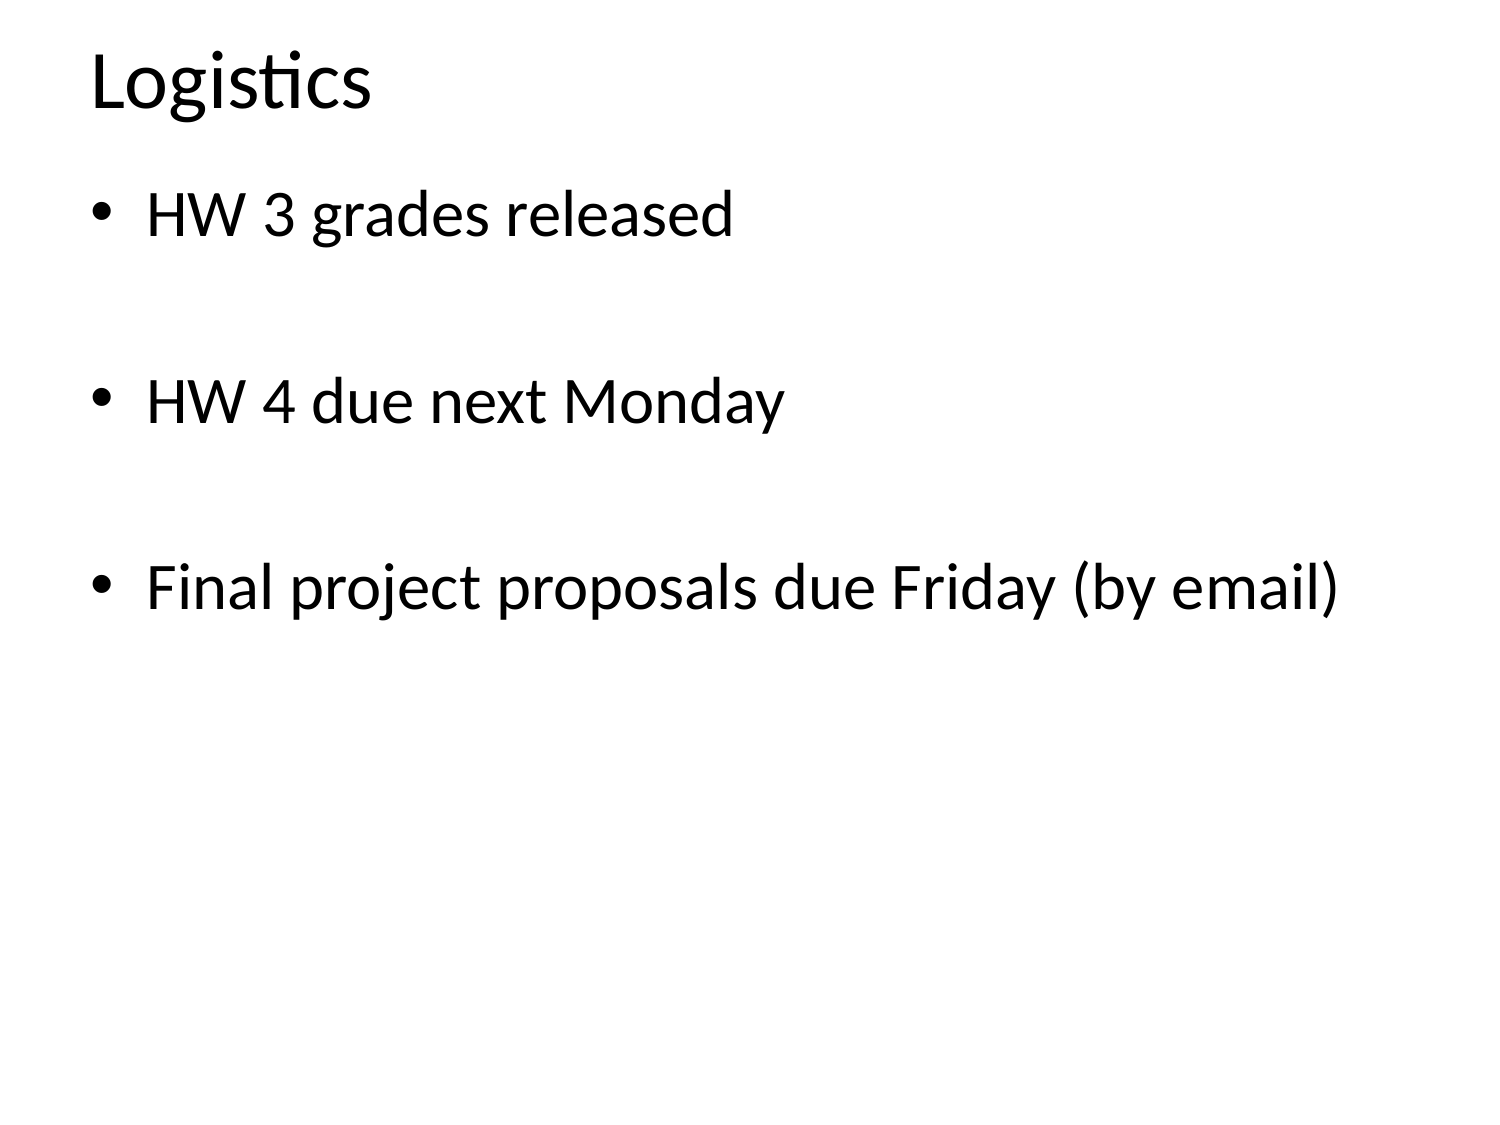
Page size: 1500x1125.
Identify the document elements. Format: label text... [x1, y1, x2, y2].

title Logistics [74, 0, 1426, 151]
list HW 3 grades released HW 4 due next Monday Final project proposals due Friday (by email) [74, 162, 1426, 1006]
